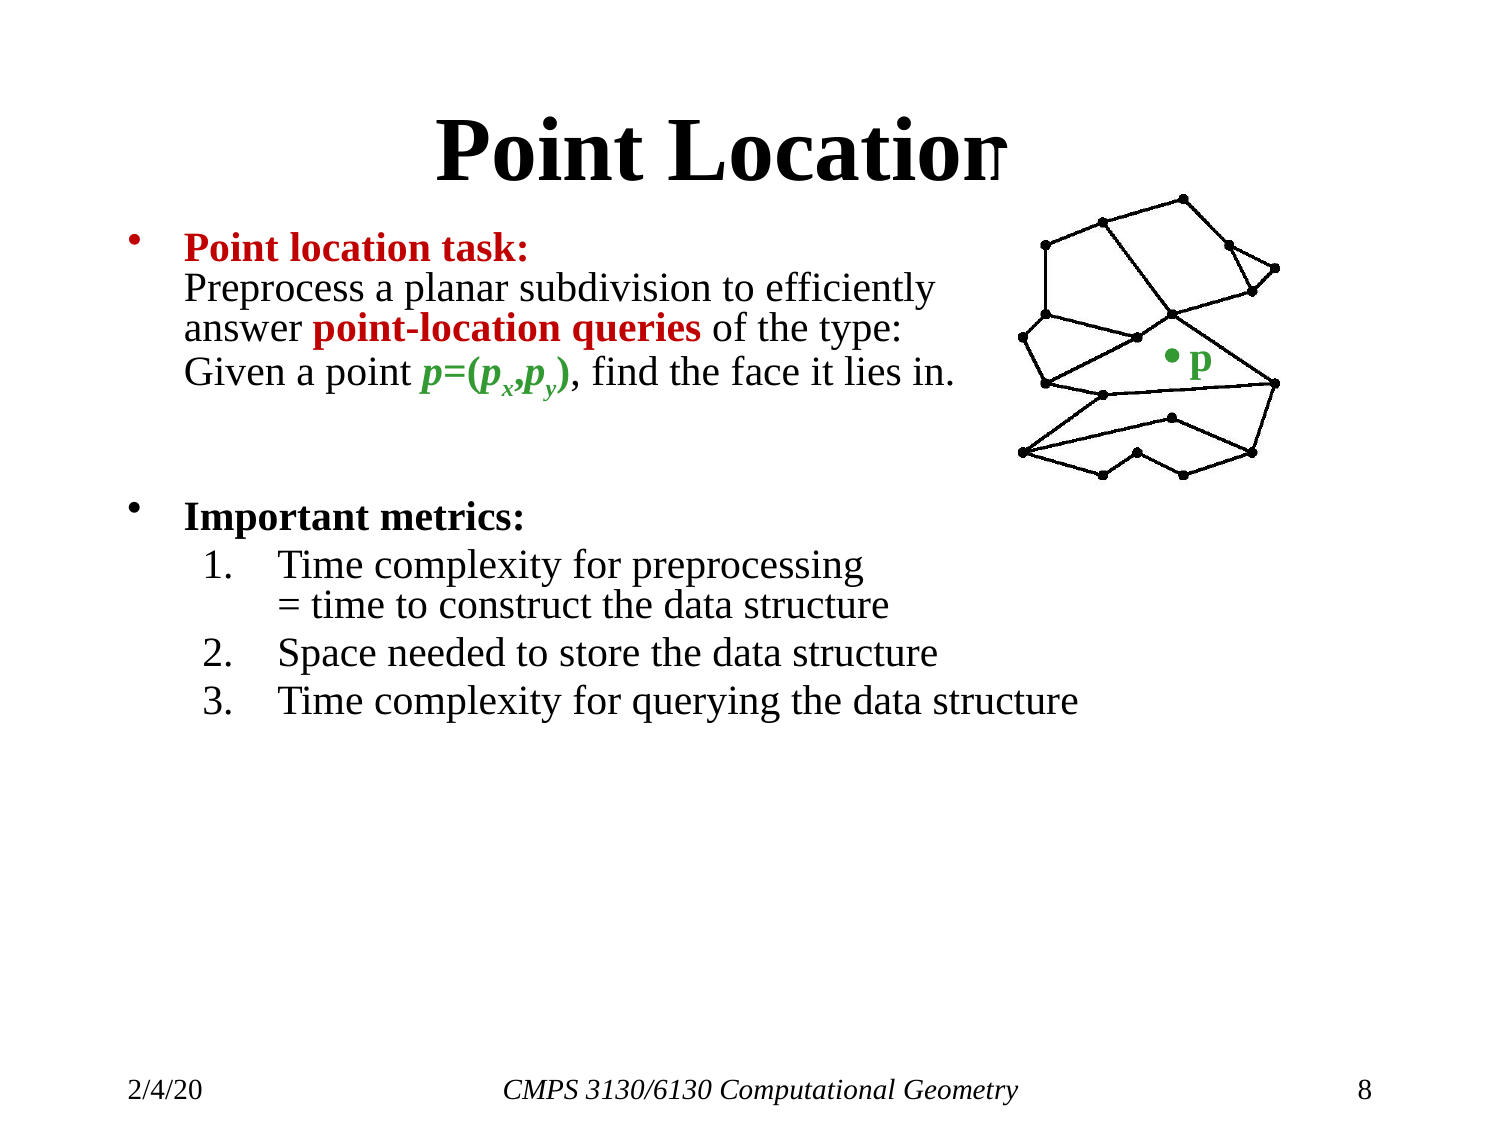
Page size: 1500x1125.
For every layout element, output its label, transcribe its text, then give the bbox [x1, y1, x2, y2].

slide_number 8 [1264, 1062, 1388, 1101]
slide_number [112, 1062, 255, 1101]
text_box Important metrics: Time complexity for preprocessing = time to construct the data structure Space needed to store the data structure Time complexity for querying the data structure [112, 490, 1127, 757]
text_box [998, 148, 1304, 547]
footer CMPS 3130/6130 Computational Geometry [284, 1062, 1237, 1101]
title Point Location [106, 50, 1344, 238]
list Point location task: Preprocess a planar subdivision to efficiently answer point-location queries of the type: Given a point p=(px,py), find the face it lies in. [112, 222, 993, 441]
